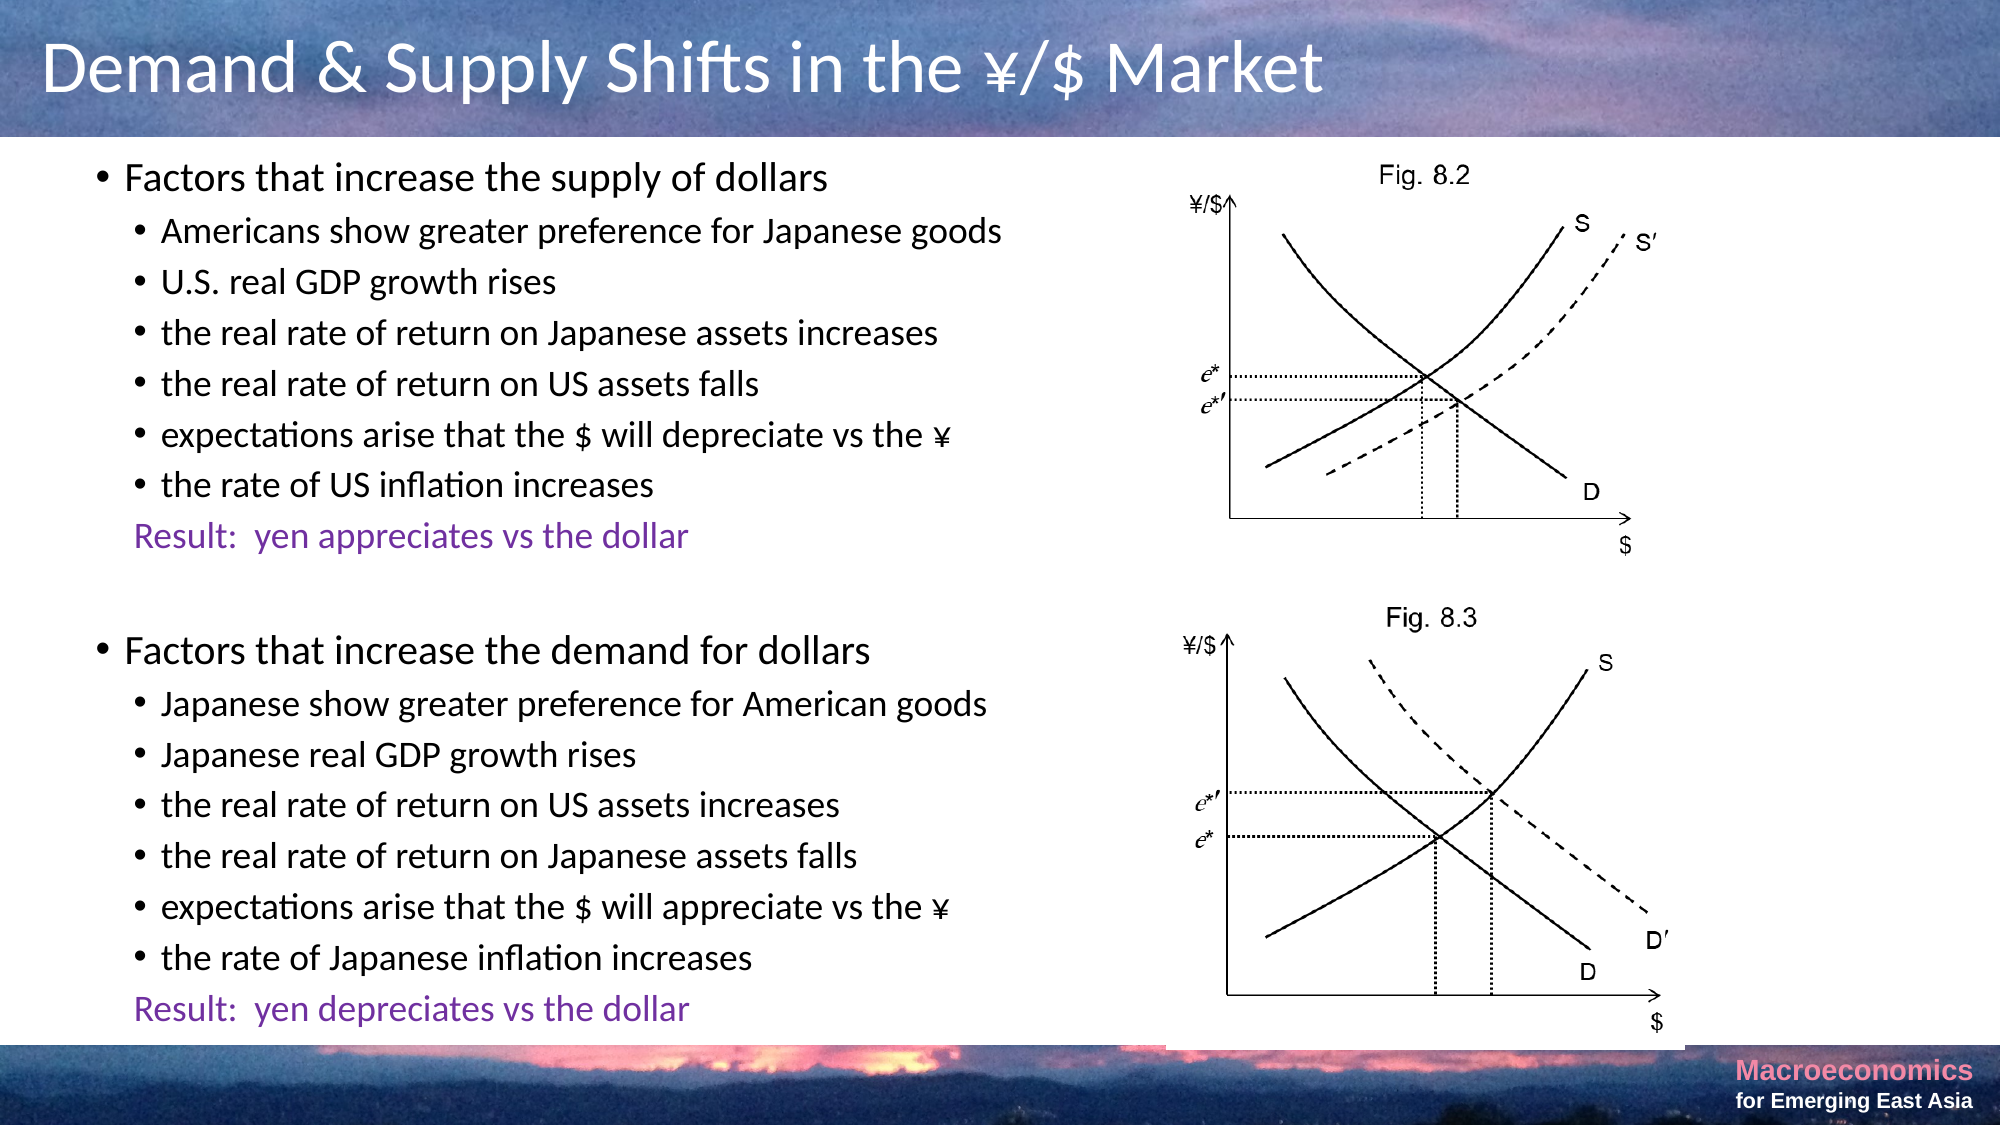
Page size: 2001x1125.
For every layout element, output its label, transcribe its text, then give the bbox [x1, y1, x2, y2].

picture [0, 0, 2000, 137]
title Demand & Supply Shifts in the ¥/$ Market [26, 29, 1751, 108]
picture [0, 148, 2000, 1125]
text_box Factors that increase the supply of dollars Americans show greater preference for Japanese goods U.S. real GDP growth rises the real rate of return on Japanese assets increases the real rate of return on US assets falls expectations arise that the $ will depreciate vs the ¥ the rate of US inflation increases Result: yen appreciates vs the dollar Factors that increase the demand for dollars Japanese show greater preference for American goods Japanese real GDP growth rises the real rate of return on US assets increases the real rate of return on Japanese assets falls expectations arise that the $ will appreciate vs the ¥ the rate of Japanese inflation increases Result: yen depreciates vs the dollar [80, 148, 1066, 1035]
